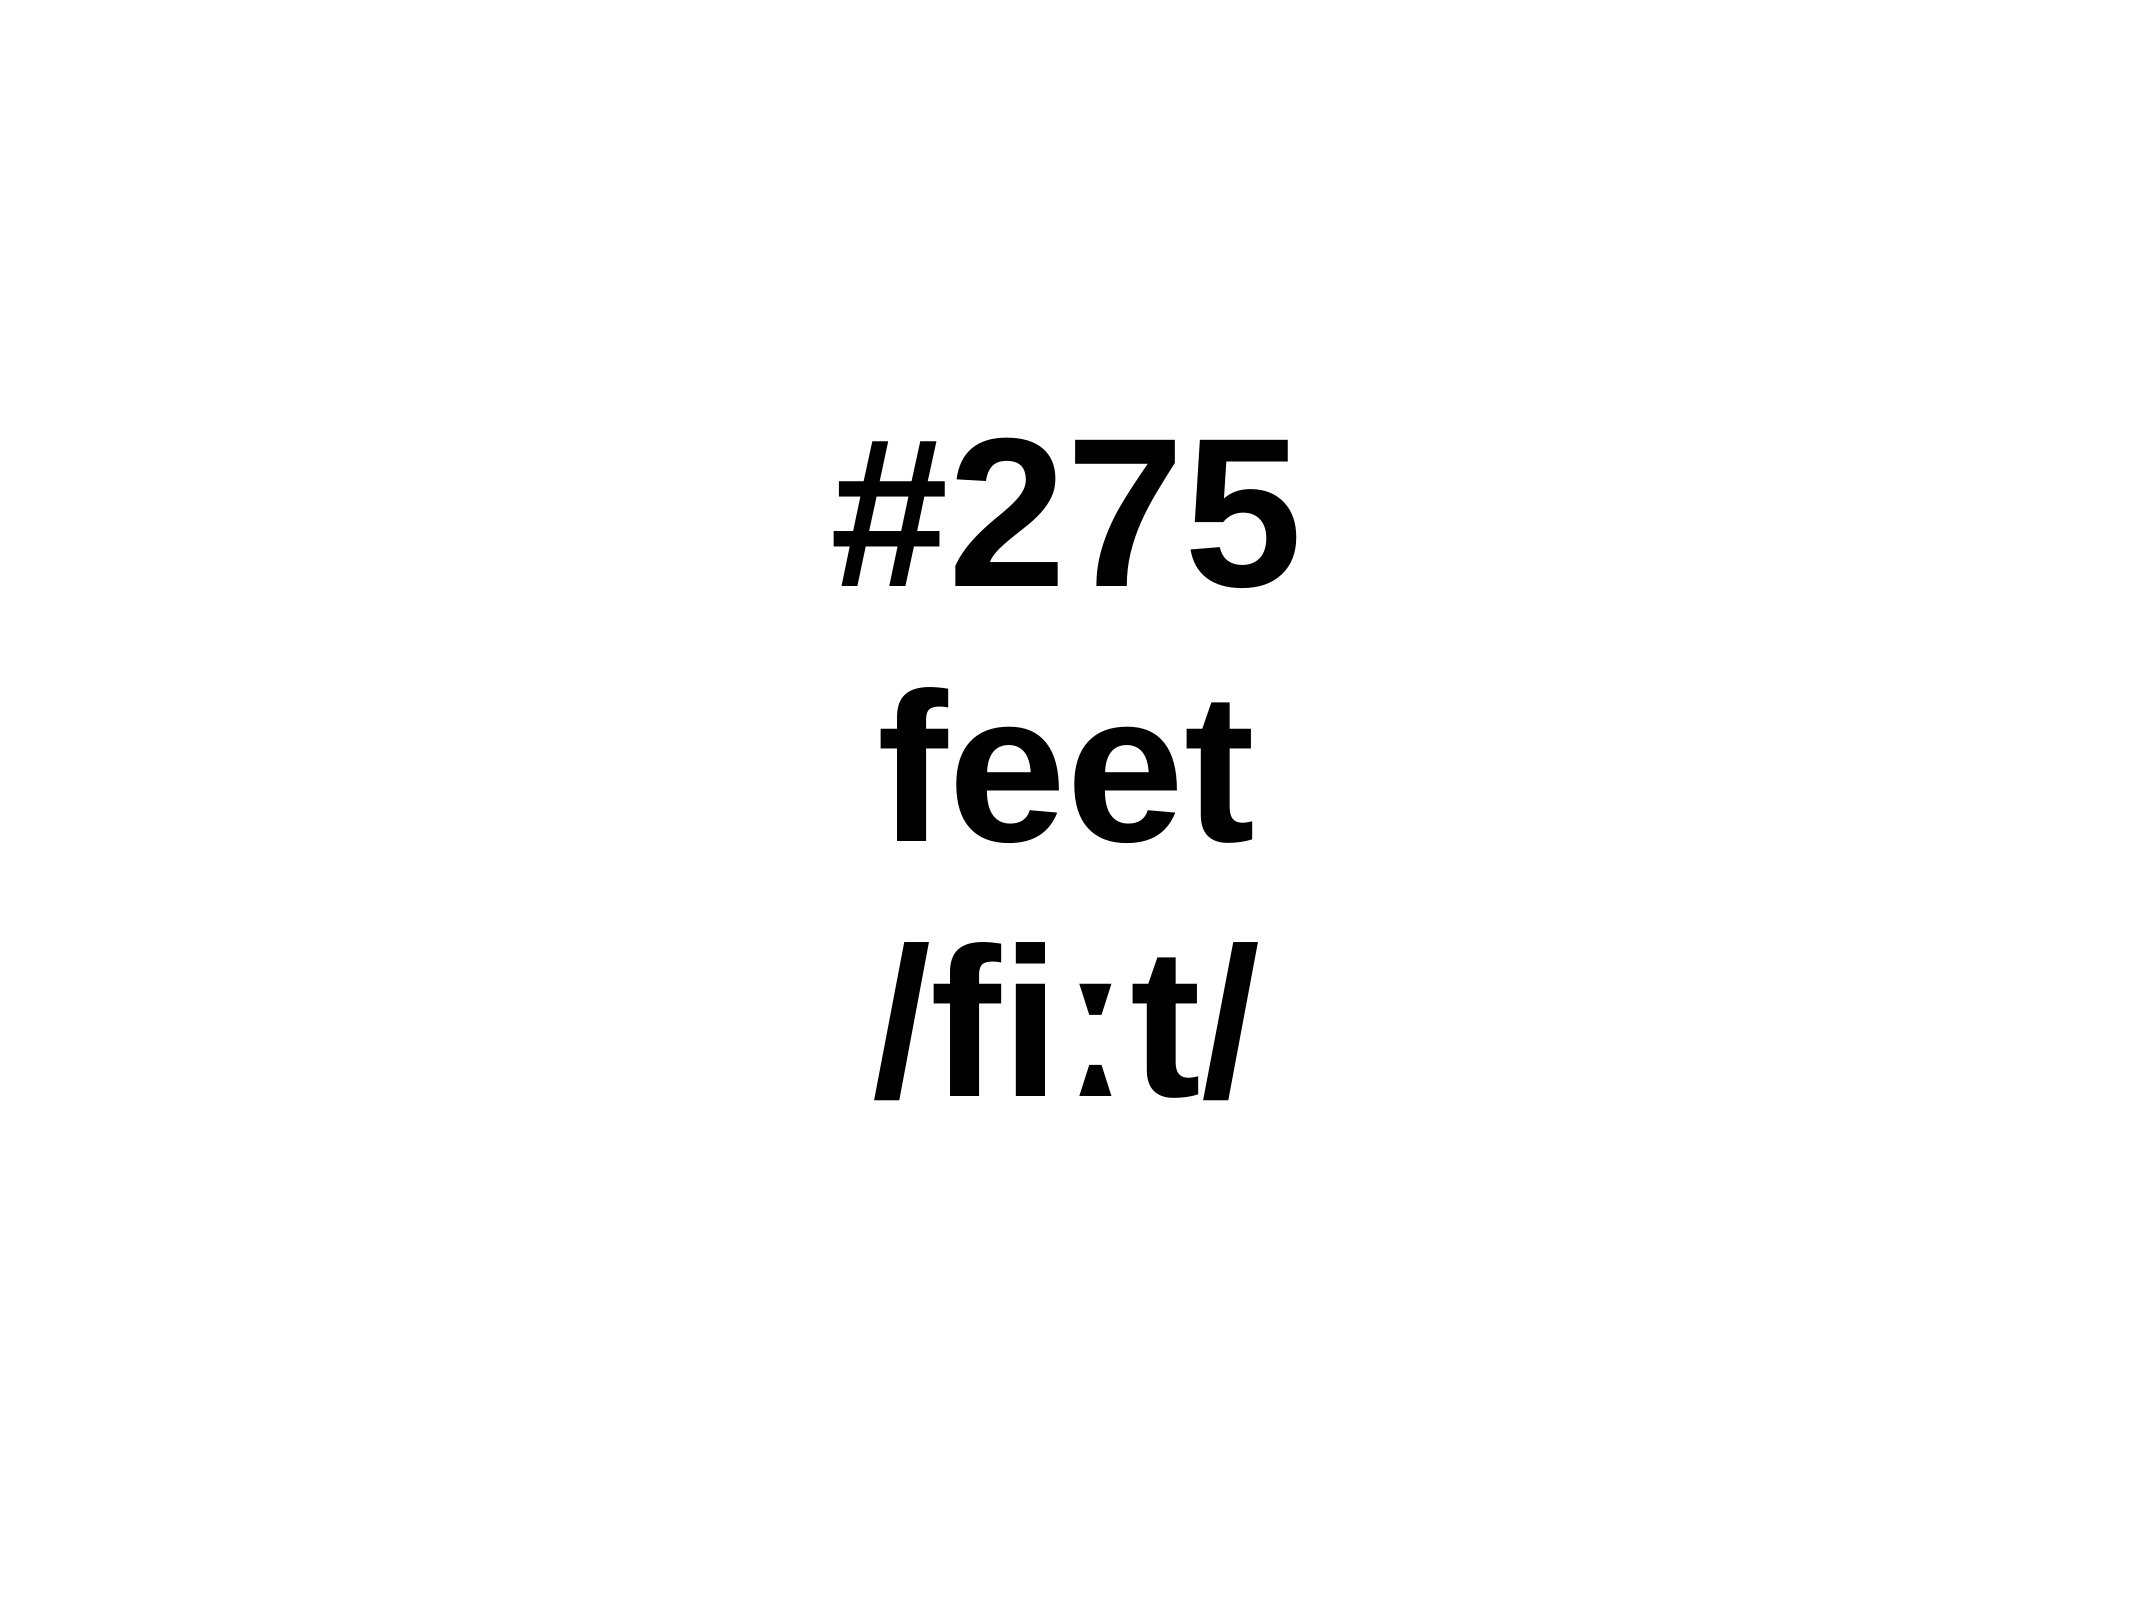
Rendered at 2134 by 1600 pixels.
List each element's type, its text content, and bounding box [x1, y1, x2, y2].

list #275 feet /fiːt/ [207, 366, 1926, 1147]
